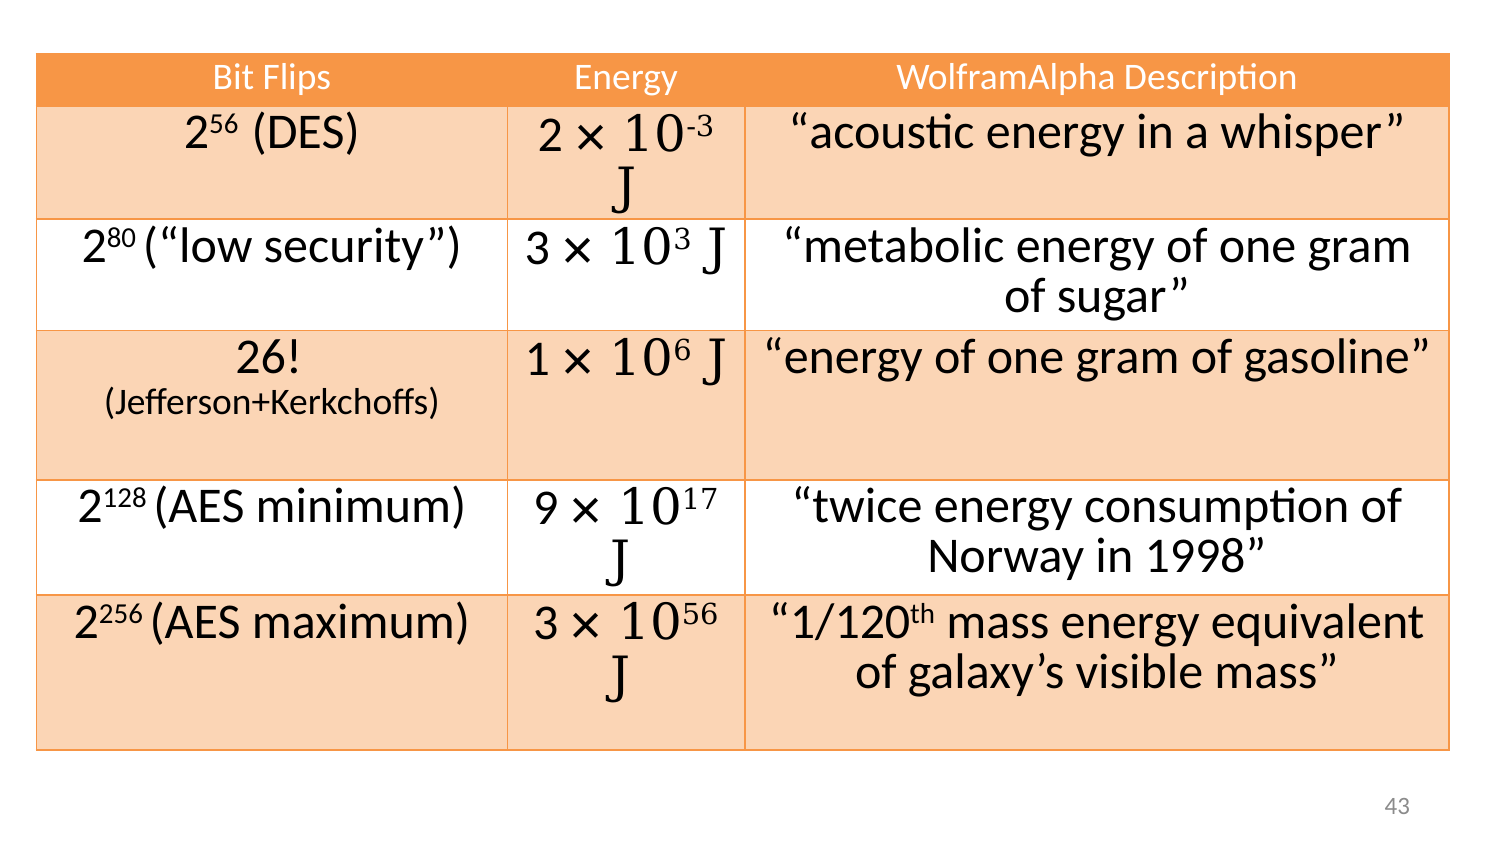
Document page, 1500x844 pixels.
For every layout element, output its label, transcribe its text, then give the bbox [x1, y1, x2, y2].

table_cell 2 × 10-3 J [508, 107, 744, 218]
table_cell 2256 (AES maximum) [37, 596, 507, 749]
table_cell 3 × 1056 J [508, 596, 744, 749]
table_cell 1 × 106 J [508, 331, 744, 479]
table_cell 280 (“low security”) [37, 220, 507, 330]
table_header Energy [508, 55, 744, 105]
table_cell 256 (DES) [37, 107, 507, 218]
slide_number 42 [1074, 782, 1425, 827]
table_header WolframAlpha Description [746, 55, 1448, 105]
table_cell “1/120th mass energy equivalent of galaxy’s visible mass” [746, 596, 1448, 749]
table_cell 26! (Jefferson+Kerkchoffs) [37, 331, 507, 479]
table_cell “twice energy consumption of Norway in 1998” [746, 481, 1448, 594]
table_cell “metabolic energy of one gram of sugar” [746, 220, 1448, 330]
table_cell “acoustic energy in a whisper” [746, 107, 1448, 218]
table_cell 3 × 103 J [508, 220, 744, 330]
table_cell 2128 (AES minimum) [37, 481, 507, 594]
table_header Bit Flips [37, 55, 507, 105]
table_cell 9 × 1017 J [508, 481, 744, 594]
table_cell “energy of one gram of gasoline” [746, 331, 1448, 479]
